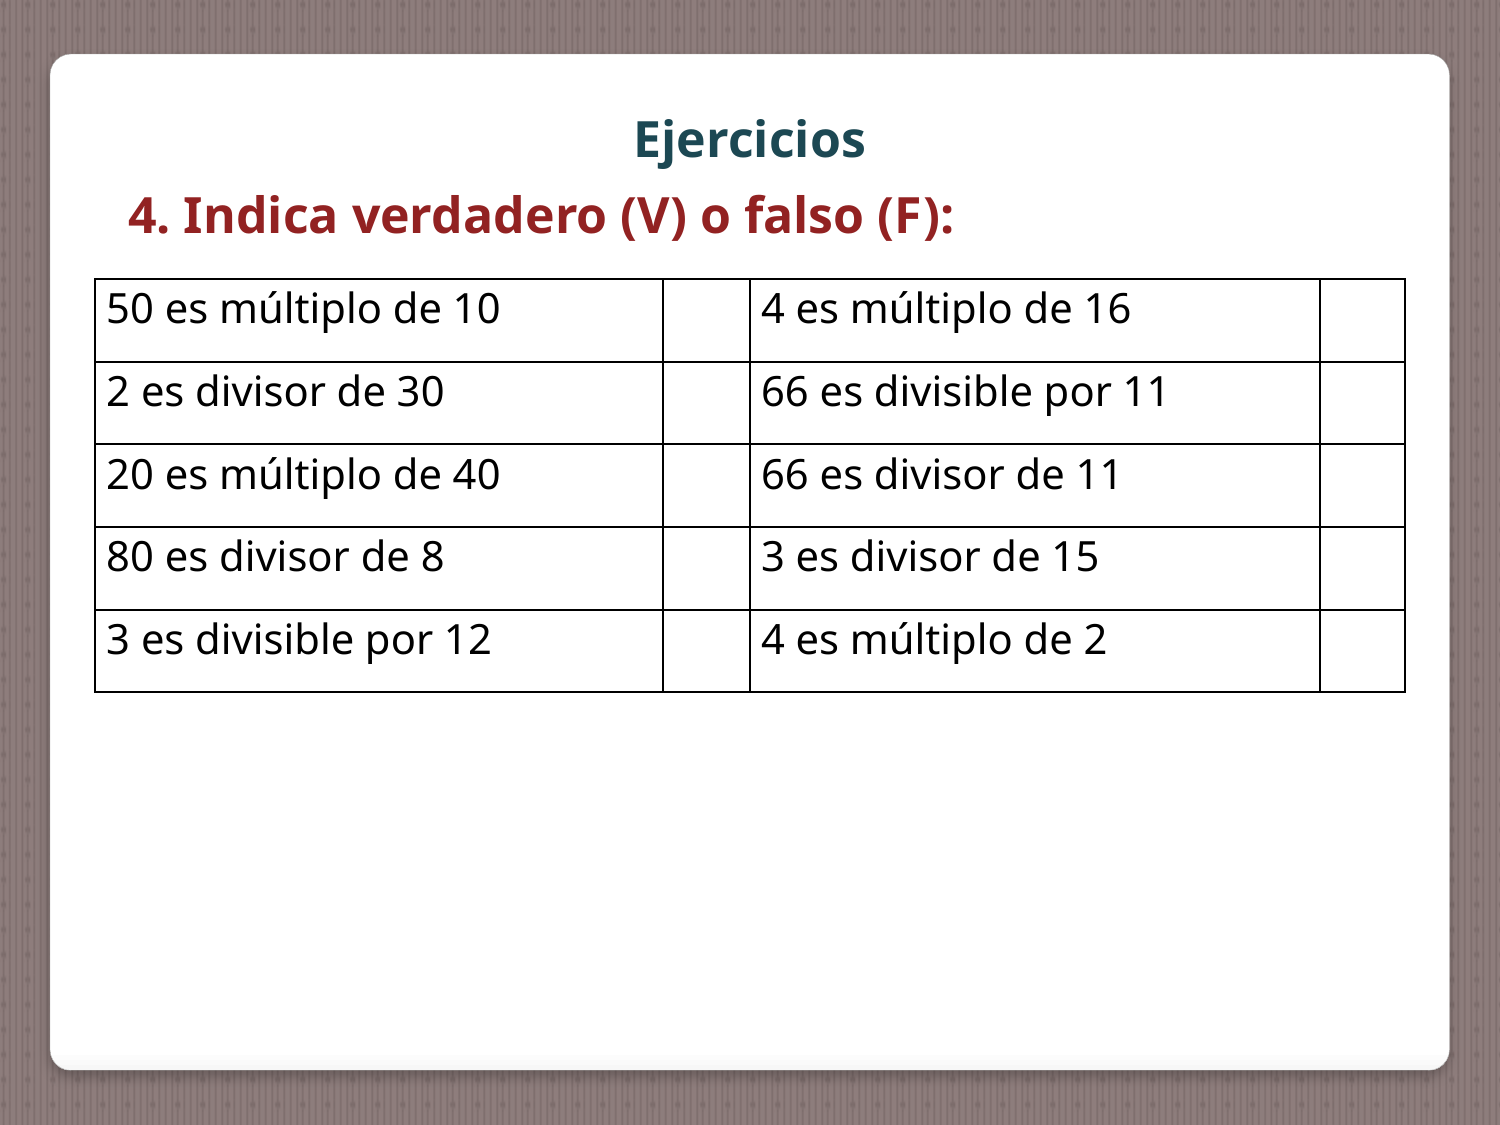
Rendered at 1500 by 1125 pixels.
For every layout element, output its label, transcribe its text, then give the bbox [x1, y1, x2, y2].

table_cell [1321, 445, 1404, 526]
table_cell 3 es divisible por 12 [96, 611, 662, 691]
table_cell [1321, 611, 1404, 691]
table_cell [664, 445, 749, 526]
table_header [1321, 280, 1404, 361]
text_box 4. Indica verdadero (V) o falso (F): [113, 175, 1344, 251]
table_cell [1321, 528, 1404, 609]
table_cell 20 es múltiplo de 40 [96, 445, 662, 526]
table_cell 3 es divisor de 15 [751, 528, 1319, 609]
table_cell [1321, 363, 1404, 443]
table_cell 4 es múltiplo de 2 [751, 611, 1319, 691]
table_header 4 es múltiplo de 16 [751, 280, 1319, 361]
table_cell [664, 363, 749, 443]
table_header 50 es múltiplo de 10 [96, 280, 662, 361]
table_cell 2 es divisor de 30 [96, 363, 662, 443]
table_cell 80 es divisor de 8 [96, 528, 662, 609]
text_box Ejercicios [58, 99, 1442, 175]
table_cell 66 es divisor de 11 [751, 445, 1319, 526]
table_cell 66 es divisible por 11 [751, 363, 1319, 443]
table_header [664, 280, 749, 361]
table_cell [664, 611, 749, 691]
table_cell [664, 528, 749, 609]
